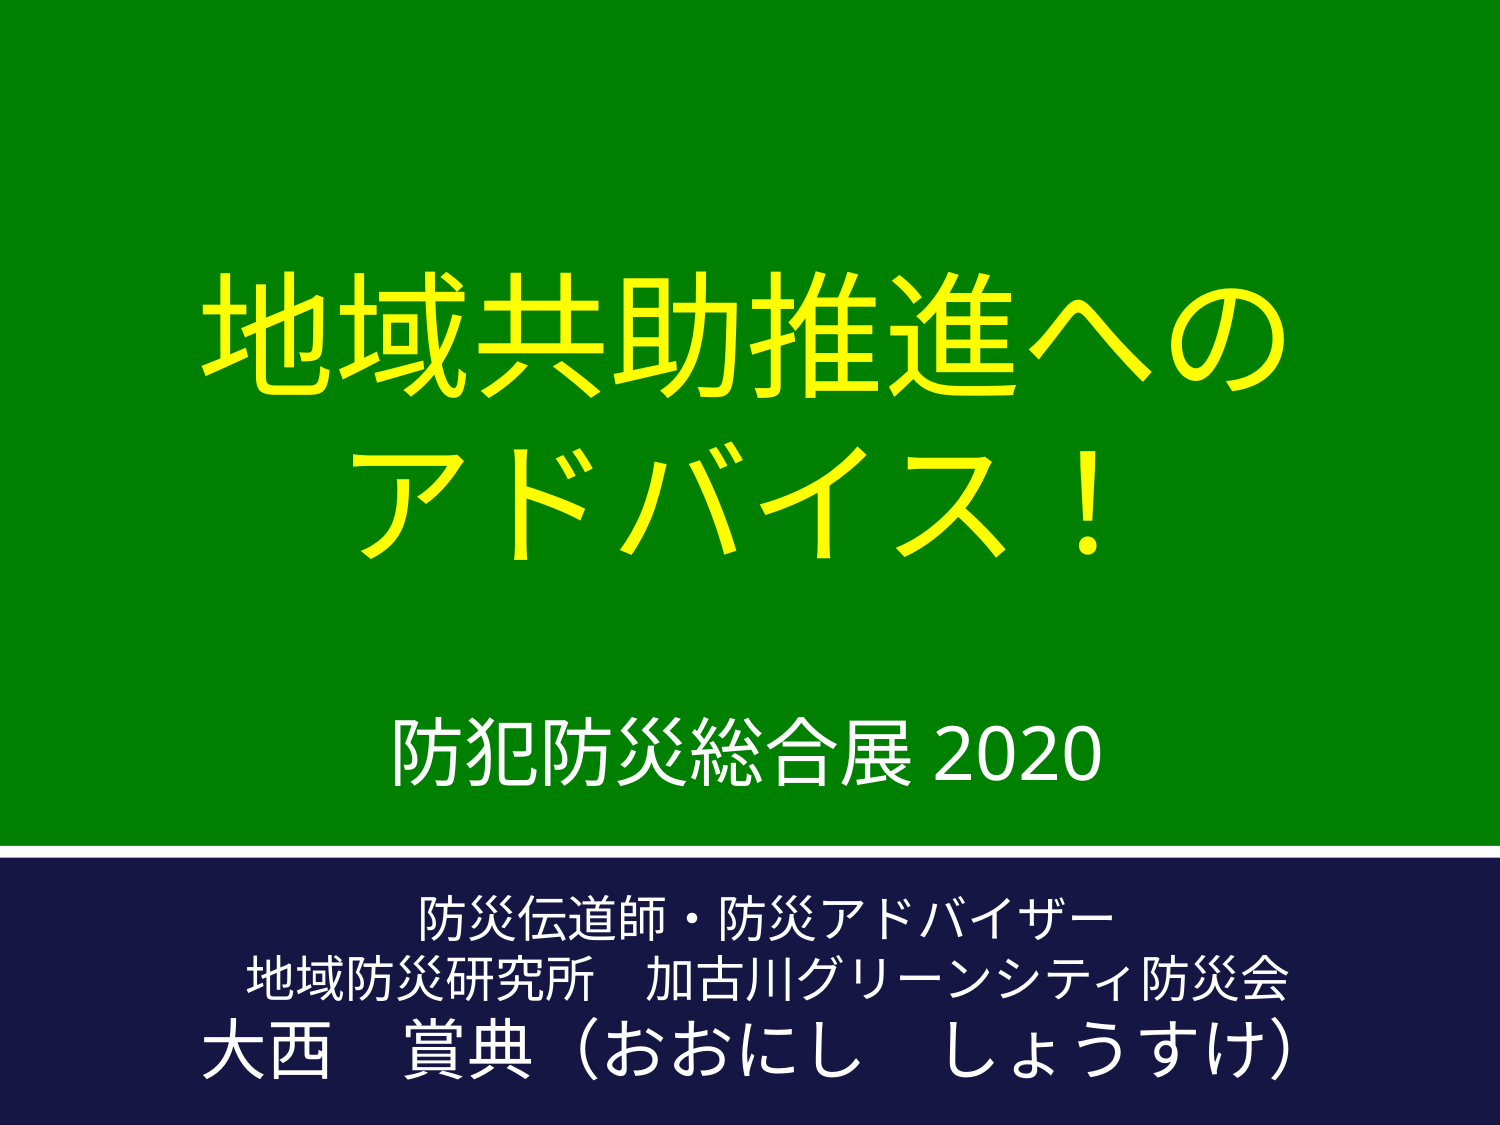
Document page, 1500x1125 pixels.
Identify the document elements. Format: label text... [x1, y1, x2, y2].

text_box 防犯防災総合展2020 [374, 704, 1120, 803]
text_box 防災伝道師・防災アドバイザー 地域防災研究所 加古川グリーンシティ防災会 大西 賞典（おおにし しょうすけ） [159, 869, 1376, 1106]
text_box [0, 858, 1500, 1125]
text_box 地域共助推進への アドバイス！ [182, 241, 1312, 590]
text_box [0, 0, 1500, 845]
text_box [0, 845, 1500, 858]
